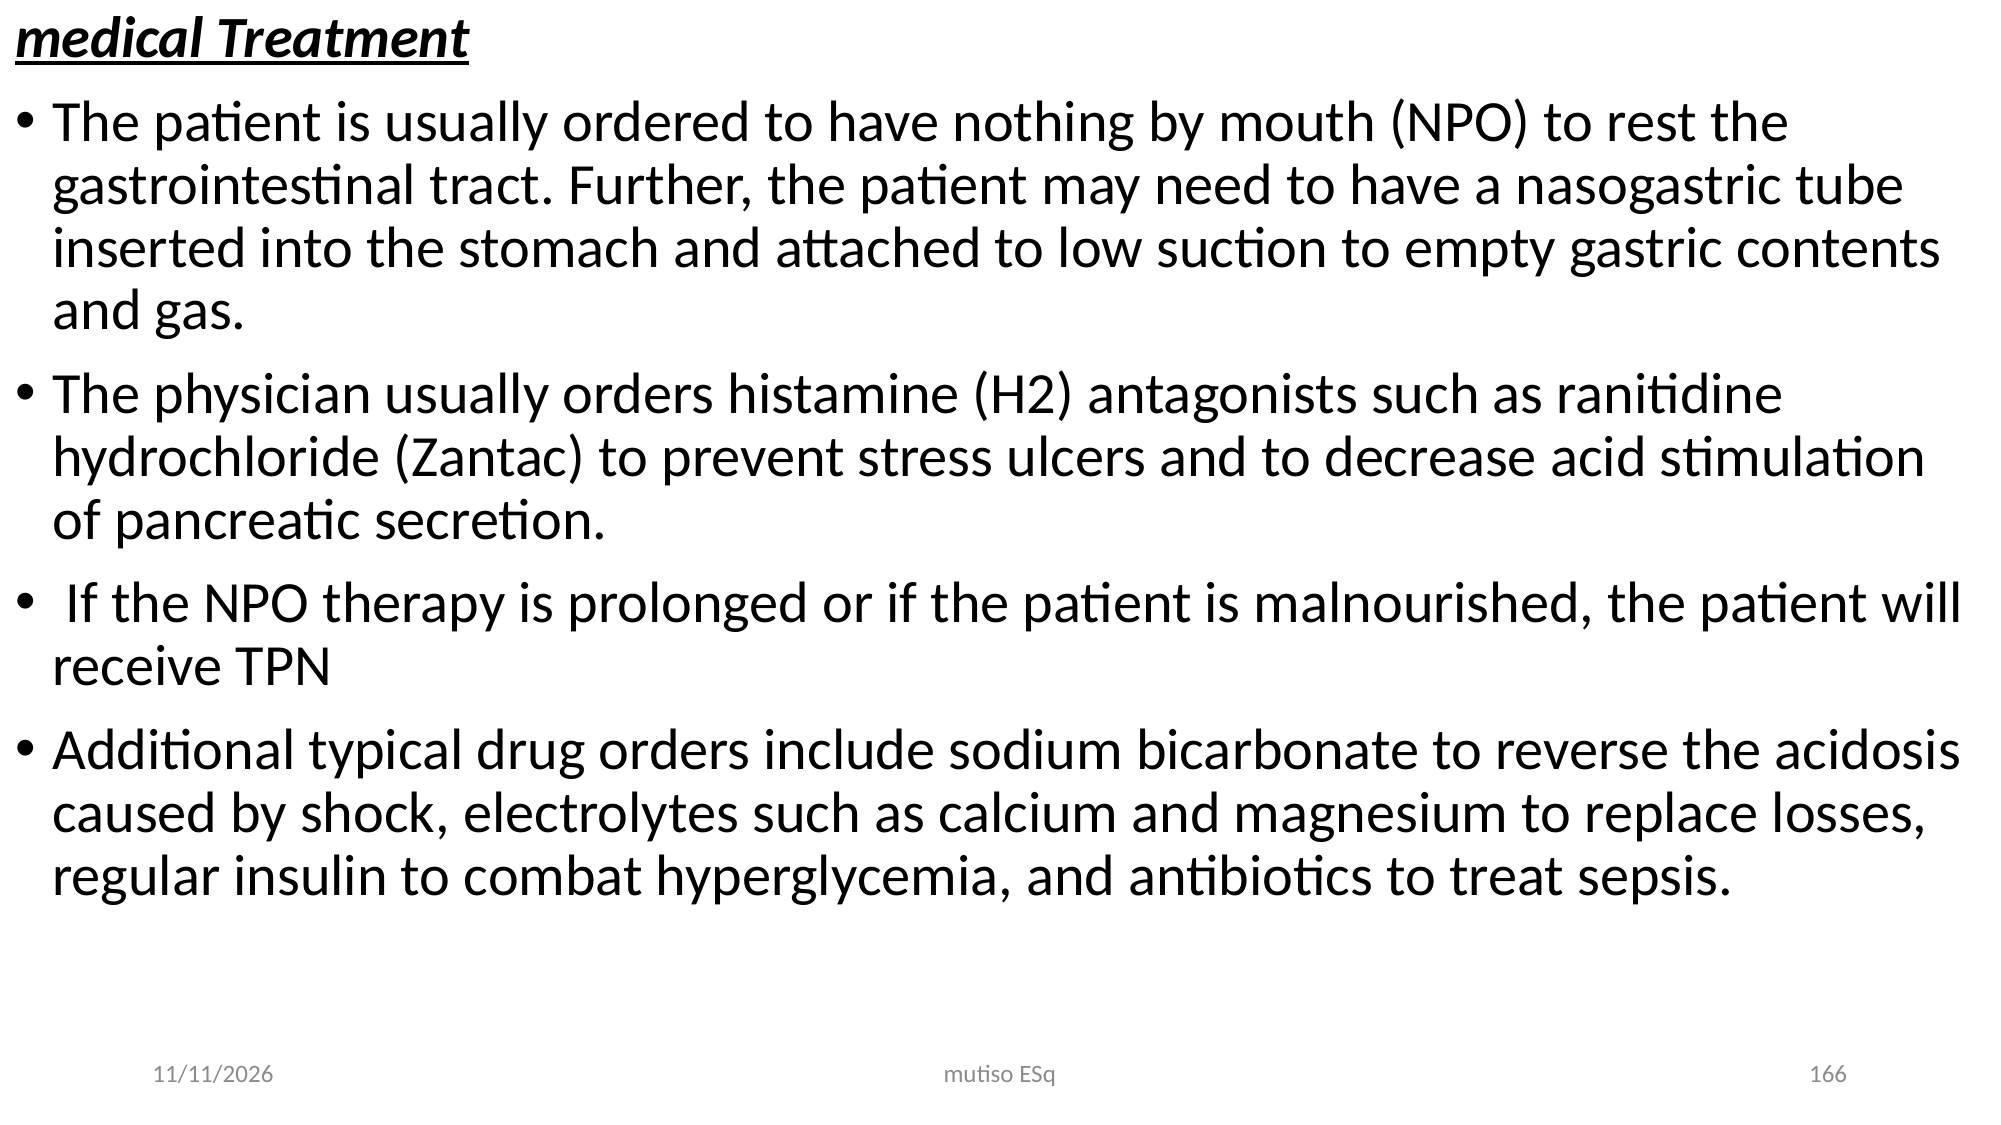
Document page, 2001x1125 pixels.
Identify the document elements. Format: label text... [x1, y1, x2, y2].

list medical Treatment The patient is usually ordered to have nothing by mouth (NPO) to rest the gastrointestinal tract. Further, the patient may need to have a nasogastric tube inserted into the stomach and attached to low suction to empty gastric contents and gas. The physician usually orders histamine (H2) antagonists such as ranitidine hydrochloride (Zantac) to prevent stress ulcers and to decrease acid stimulation of pancreatic secretion. If the NPO therapy is prolonged or if the patient is malnourished, the patient will receive TPN Additional typical drug orders include sodium bicarbonate to reverse the acidosis caused by shock, electrolytes such as calcium and magnesium to replace losses, regular insulin to combat hyperglycemia, and antibiotics to treat sepsis. [0, 0, 2000, 1125]
slide_number 166 [1412, 1042, 1863, 1103]
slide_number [137, 1042, 588, 1103]
footer mutiso ESq [662, 1042, 1338, 1103]
